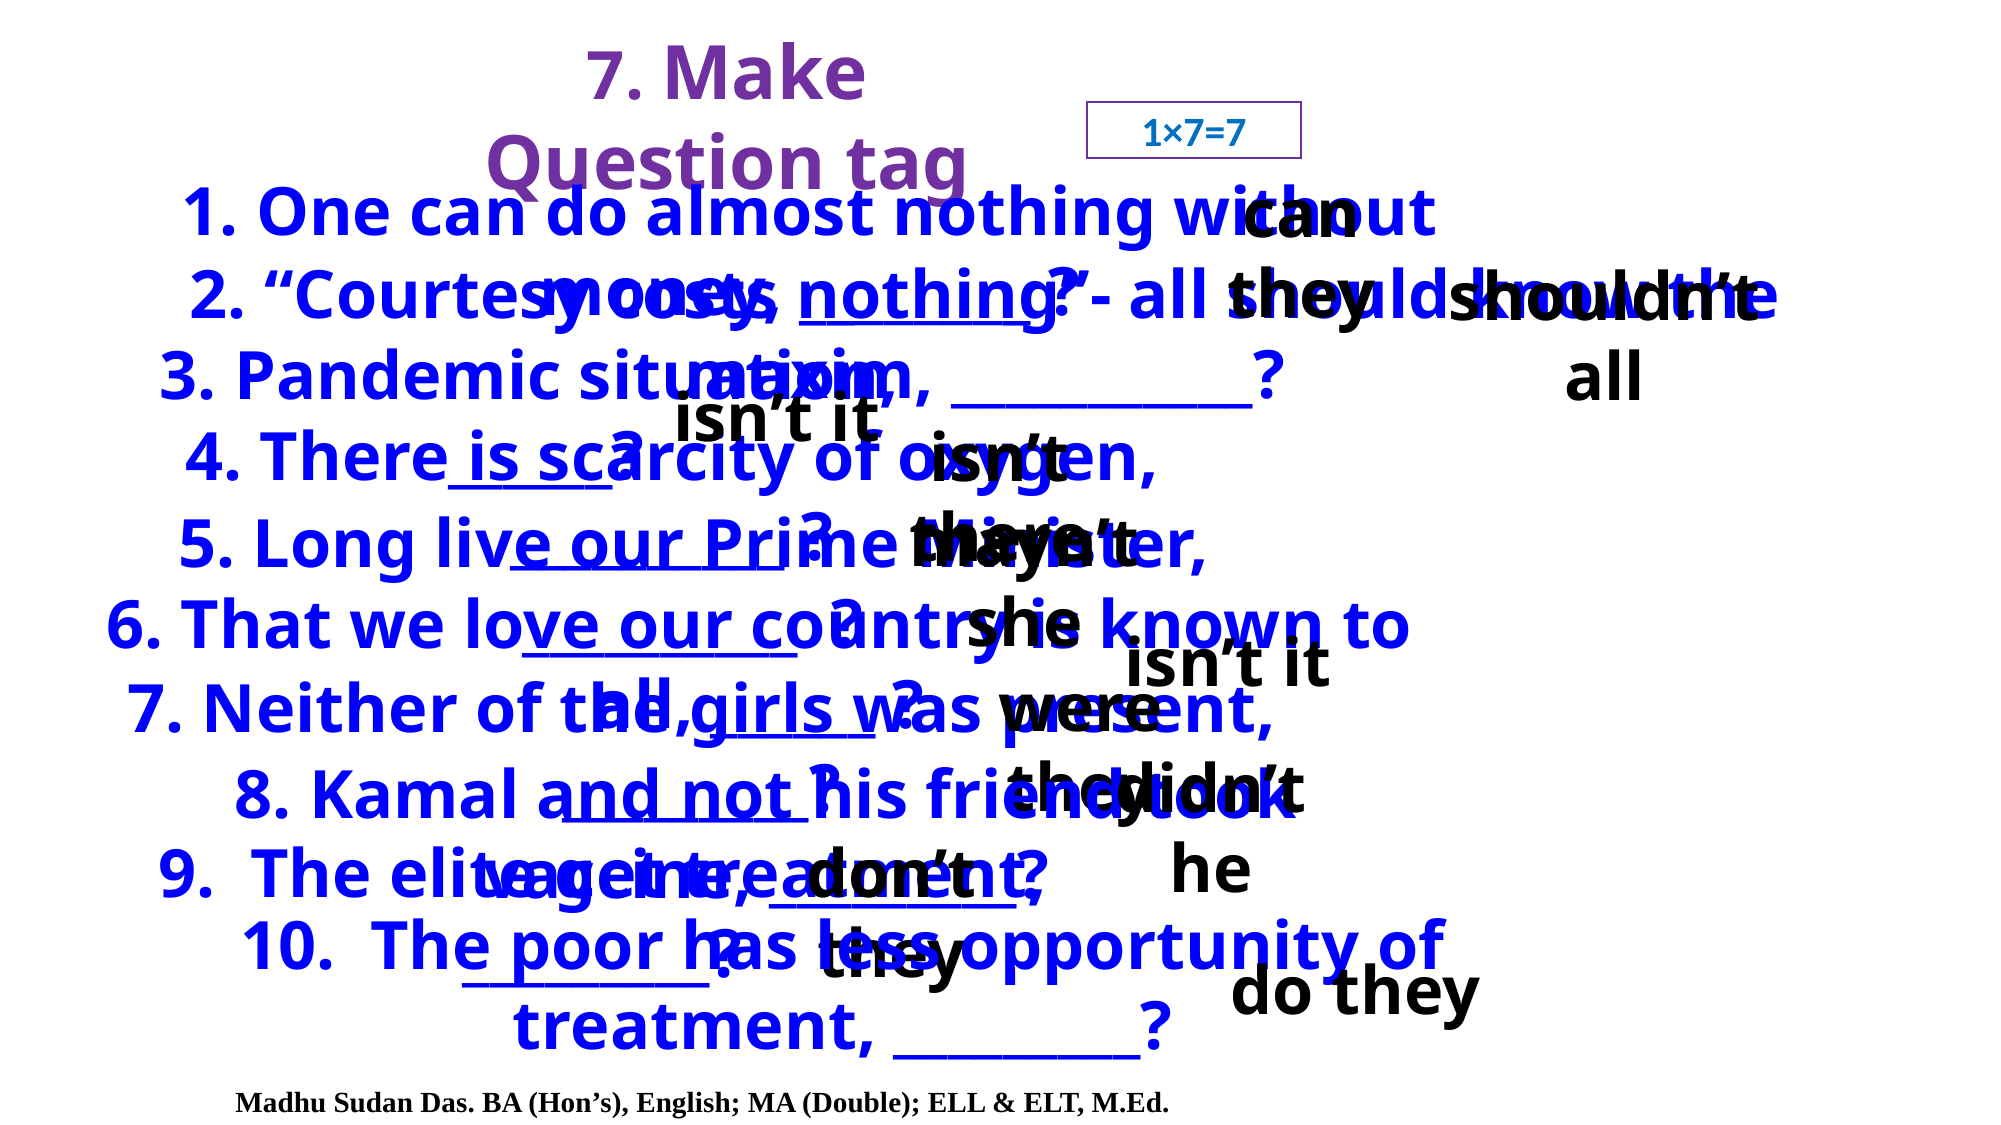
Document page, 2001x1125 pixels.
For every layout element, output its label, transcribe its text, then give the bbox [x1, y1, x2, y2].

text_box 4. There is scarcity of oxygen, __________ ? [60, 449, 1284, 538]
text_box didn’t he [1066, 788, 1357, 864]
text_box mayn’t she [867, 542, 1182, 618]
text_box Madhu Sudan Das. BA (Hon’s), English; MA (Double); ELL & ELT, M.Ed. [210, 1084, 1195, 1118]
text_box were they [935, 707, 1226, 783]
text_box isn’t it [644, 377, 909, 453]
text_box shouldn’t all [1430, 296, 1779, 372]
text_box 10. The poor has less opportunity of treatment, _________? [42, 936, 1644, 1030]
text_box can they [1153, 212, 1450, 289]
text_box 7. Neither of the girls was present, _________? [60, 701, 1343, 790]
text_box 7. Make Question tag [417, 71, 1037, 159]
text_box 1×7=7 [1086, 101, 1302, 159]
text_box isn’t there [818, 457, 1182, 533]
text_box 9. The elite get treatment, _________? [41, 864, 1164, 947]
text_box 5. Long live our Prime Minister, __________ ? [104, 536, 1284, 617]
text_box do they [1210, 950, 1501, 1026]
text_box don’t they [746, 873, 1037, 936]
text_box isn’t it [1062, 622, 1394, 698]
text_box 6. That we love our country is known to all, ______ ? [70, 617, 1449, 706]
text_box 8. Kamal and not his friend took vaccine, _________? [125, 785, 1408, 880]
text_box 3. Pandemic situation, ______? [39, 369, 1055, 457]
text_box 1. One can do almost nothing without money, ________ ? [148, 204, 1472, 288]
text_box 2. “Courtesy costs nothing”- all should know the maxim, ___________? [125, 288, 1846, 376]
